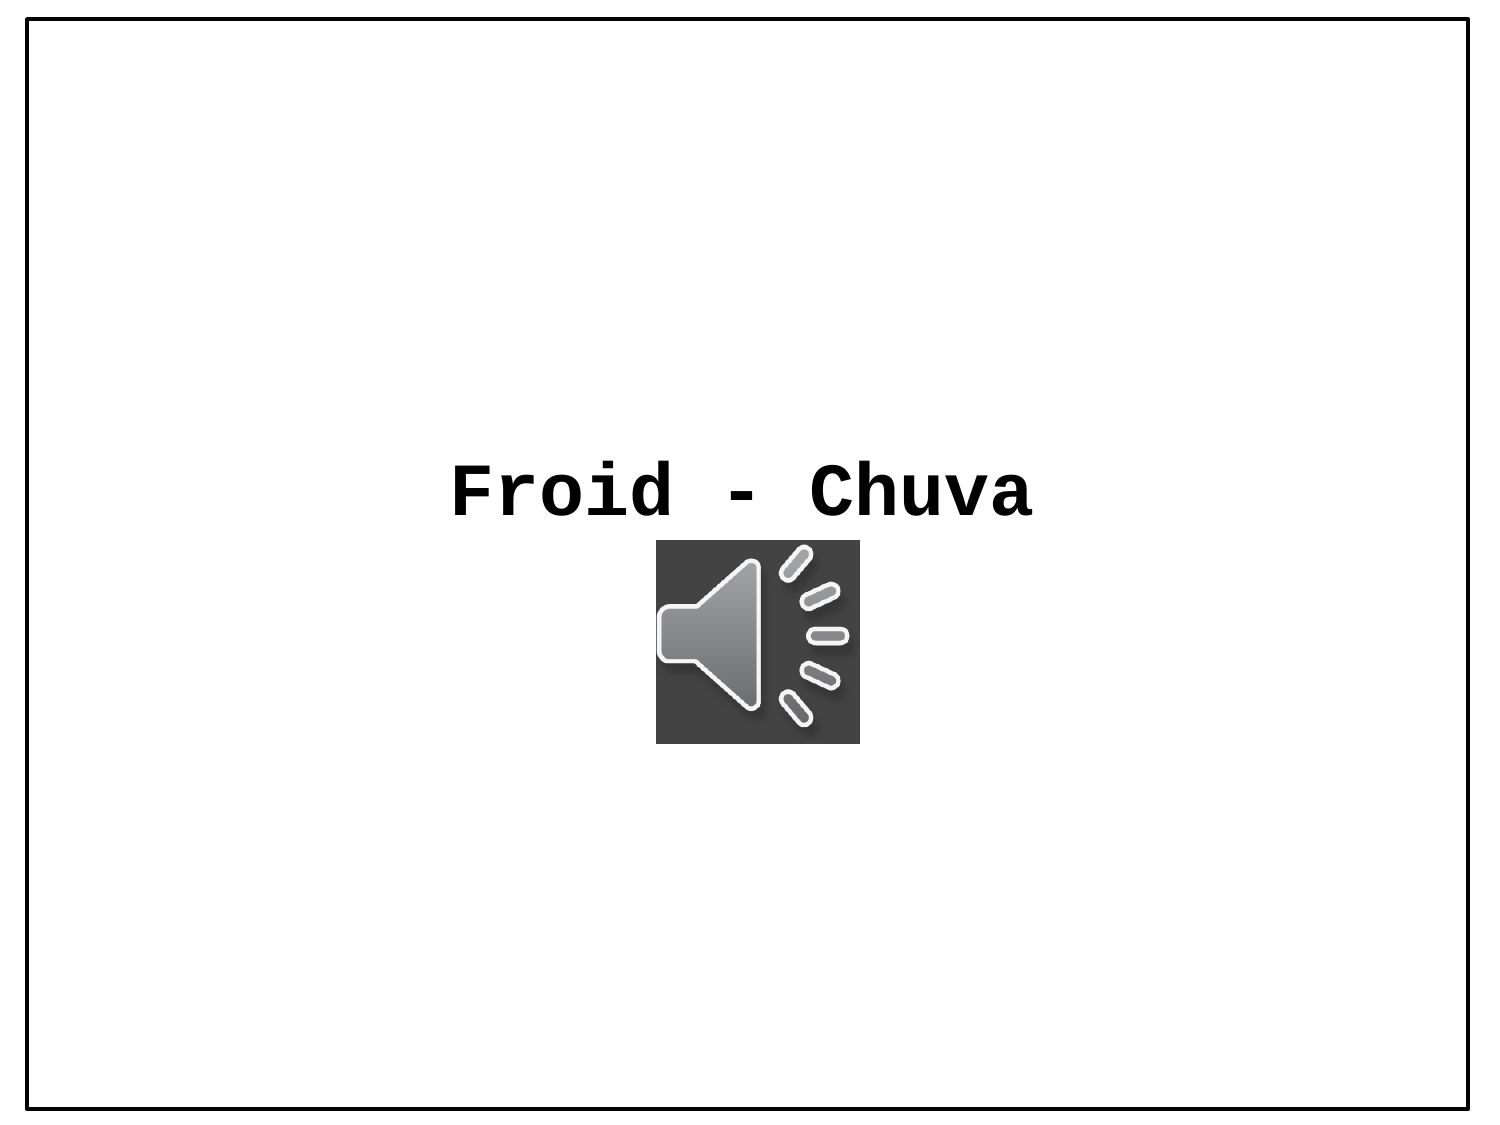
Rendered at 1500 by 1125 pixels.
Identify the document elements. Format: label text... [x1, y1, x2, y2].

picture [655, 538, 862, 745]
text_box [25, 17, 1470, 1111]
text_box Froid - Chuva [434, 432, 1061, 583]
